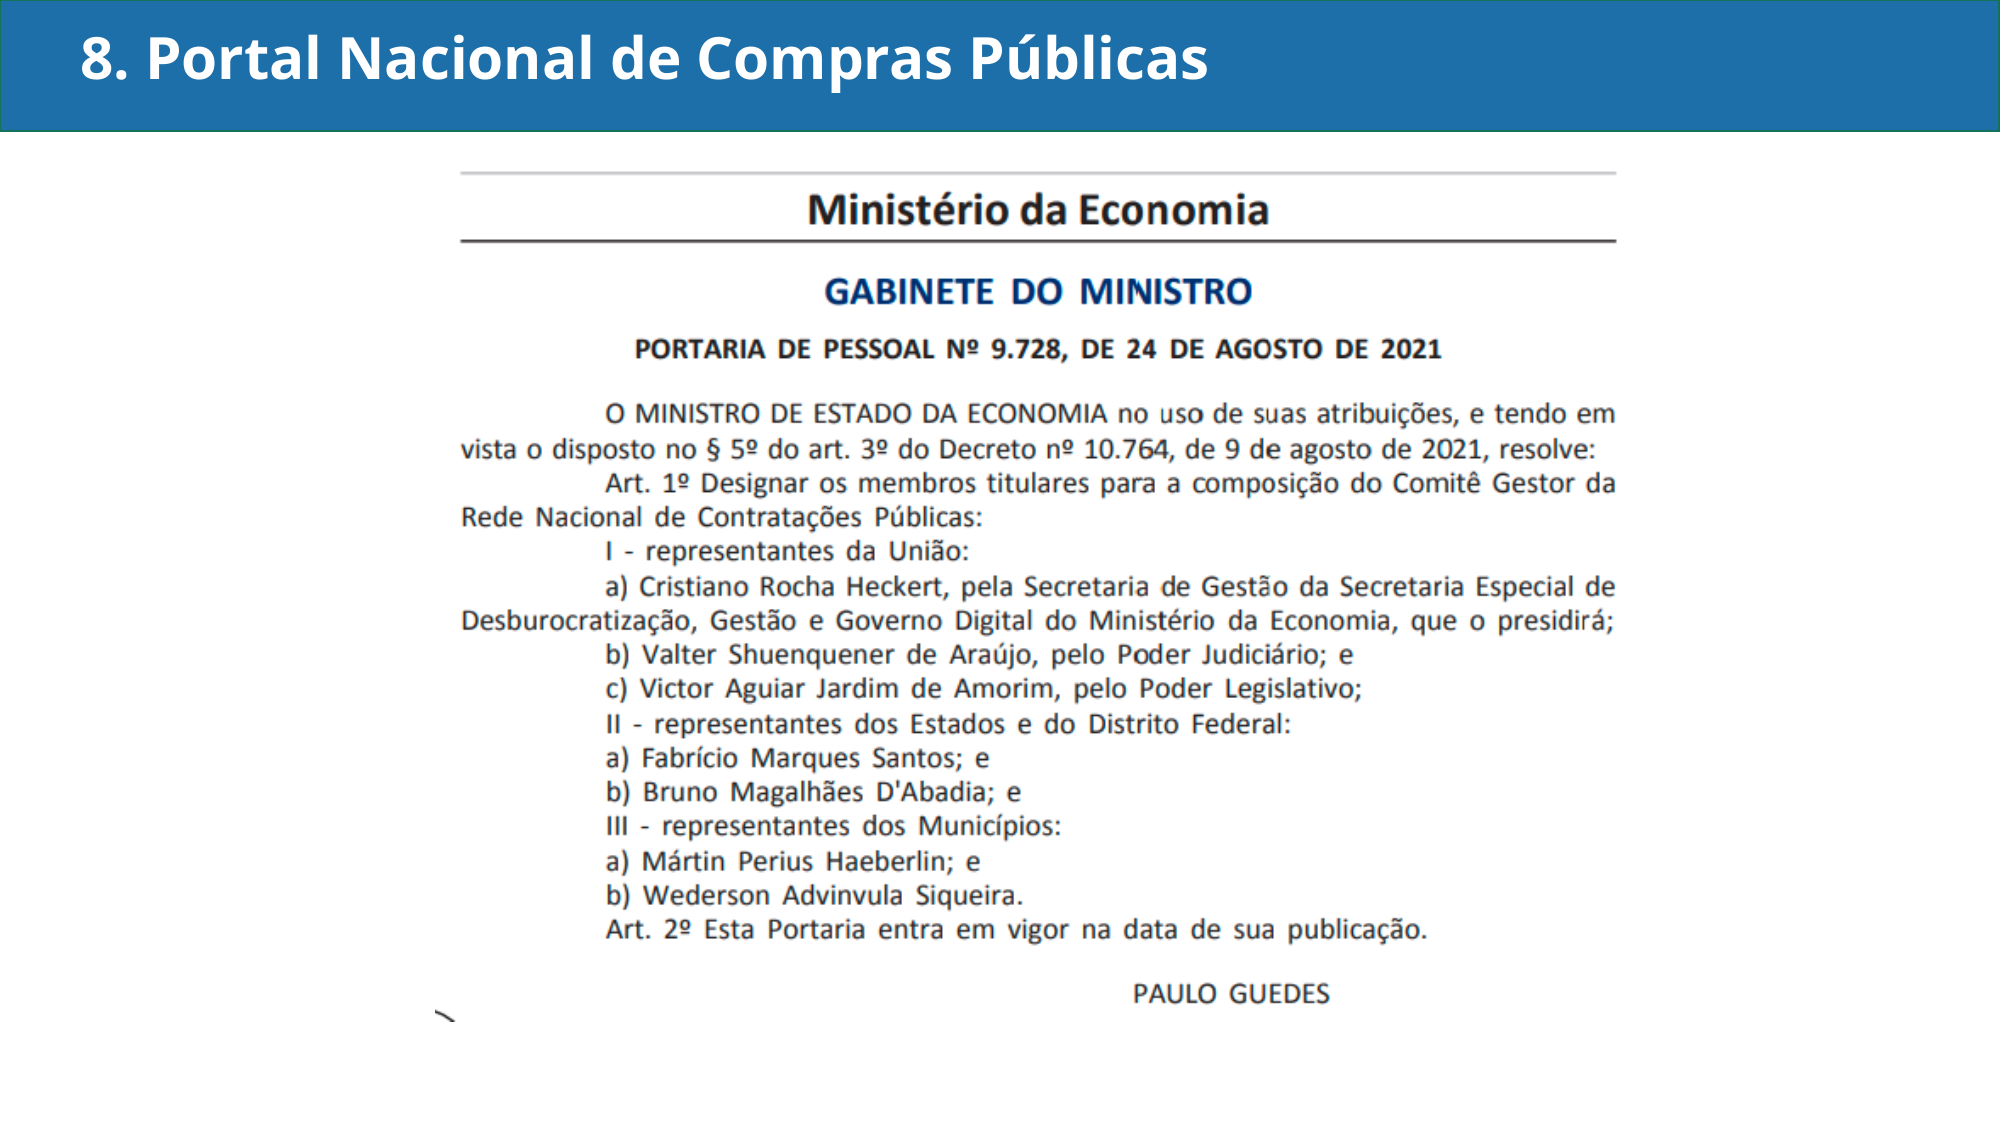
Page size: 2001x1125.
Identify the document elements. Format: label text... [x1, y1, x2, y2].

picture [435, 167, 1661, 1023]
text_box 8. Portal Nacional de Compras Públicas [65, 0, 1791, 122]
